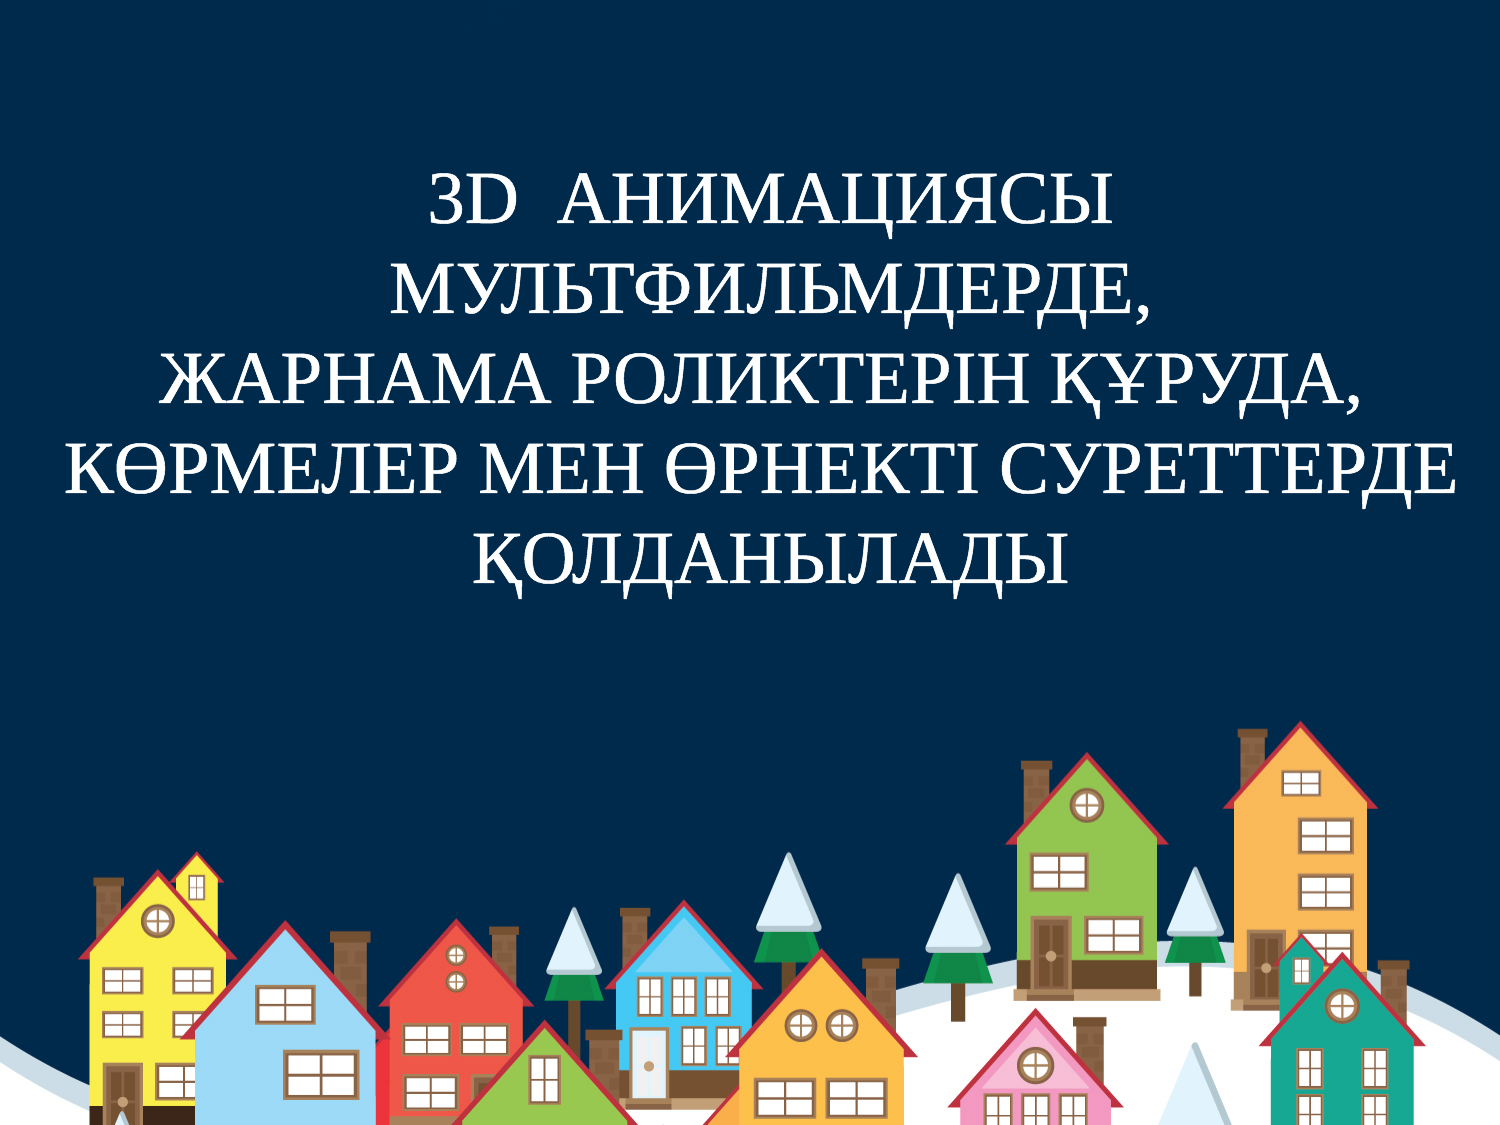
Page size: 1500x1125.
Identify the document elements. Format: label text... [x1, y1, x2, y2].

picture [0, 0, 1500, 1125]
text_box 3D АНИМАЦИЯСЫ МУЛЬТФИЛЬМДЕРДЕ, ЖАРНАМА РОЛИКТЕРІН ҚҰРУДА, КӨРМЕЛЕР МЕН ӨРНЕКТІ СУРЕТТЕРДЕ ҚОЛДАНЫЛАДЫ [48, 140, 1493, 606]
